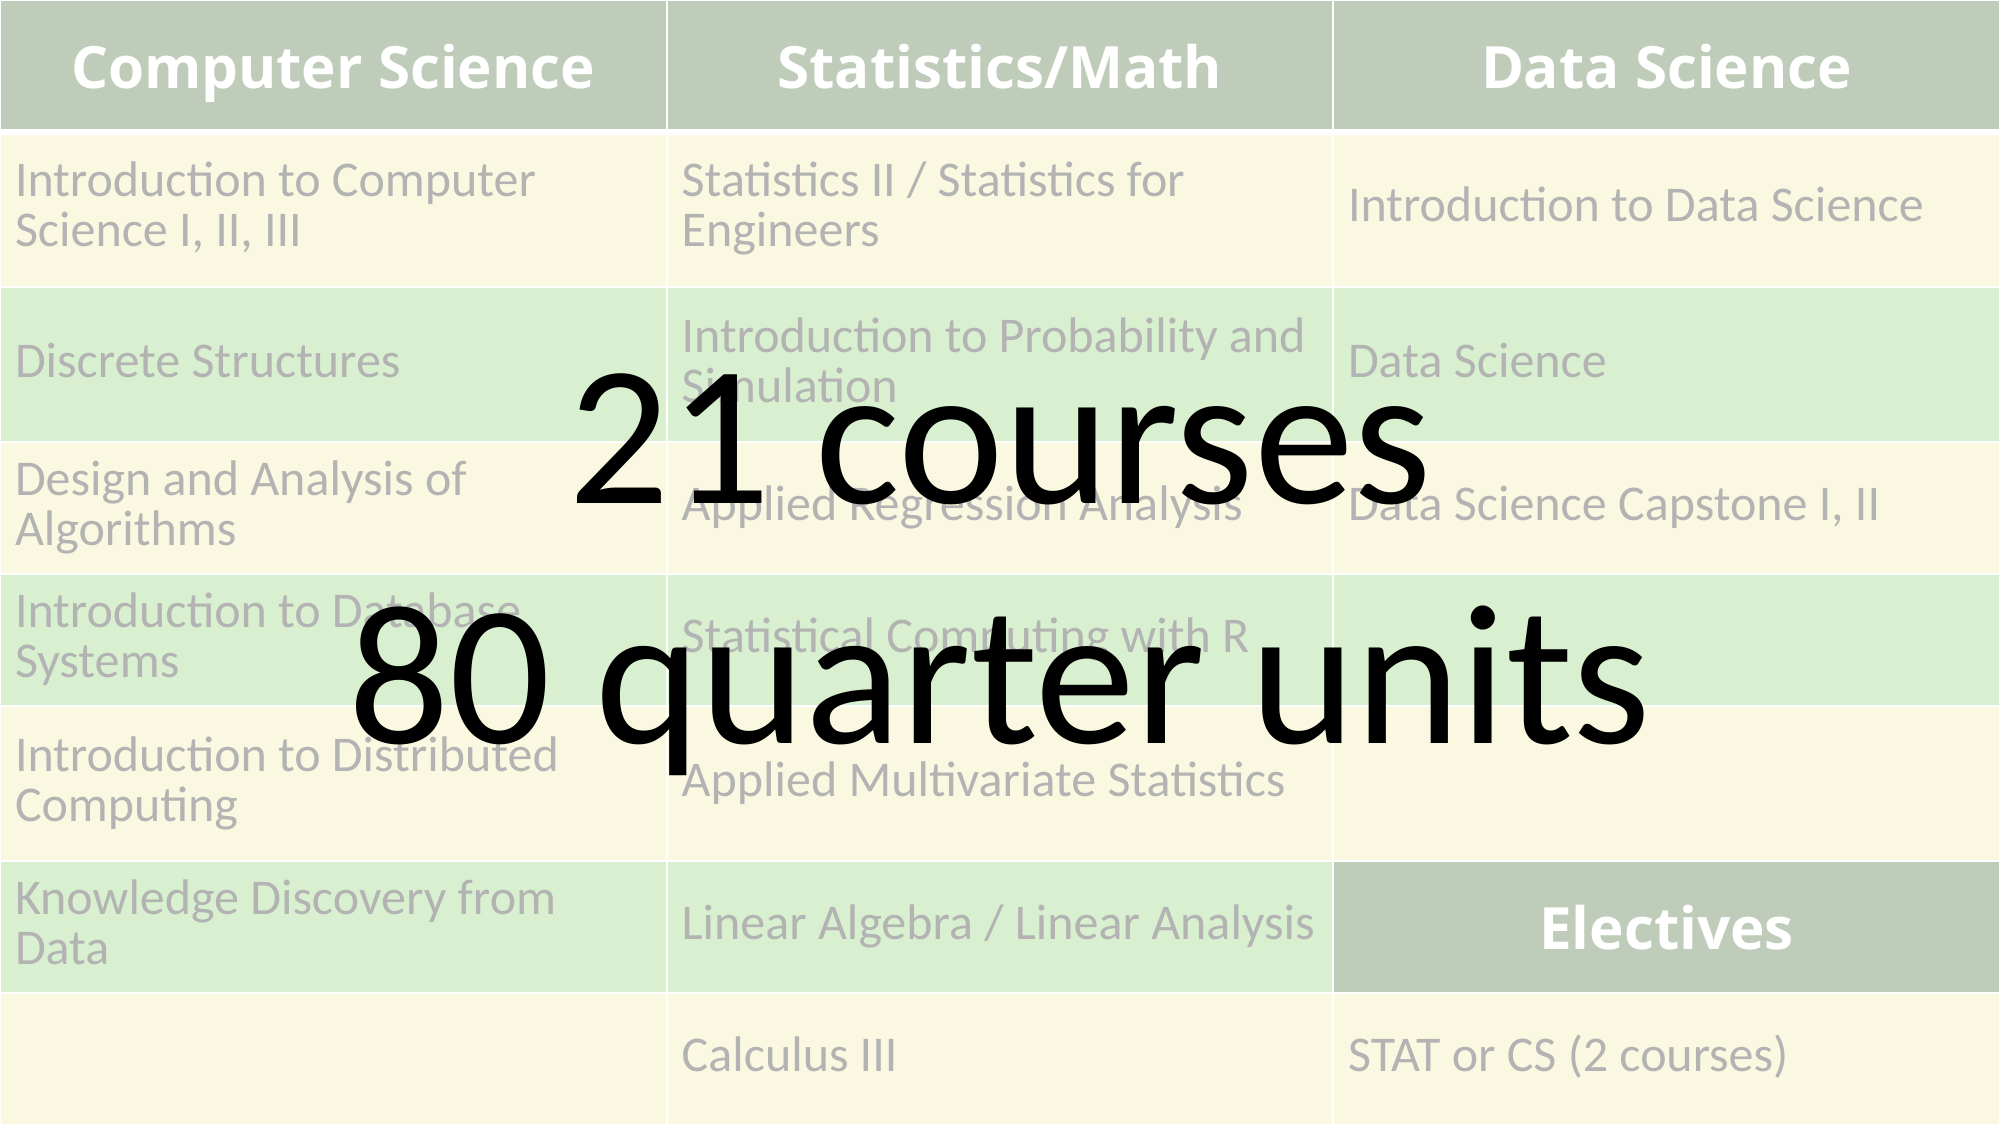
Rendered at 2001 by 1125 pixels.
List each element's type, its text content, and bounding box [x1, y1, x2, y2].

text_box [0, 0, 2000, 1125]
text_box 21 courses 80 quarter units [184, 296, 1816, 1031]
